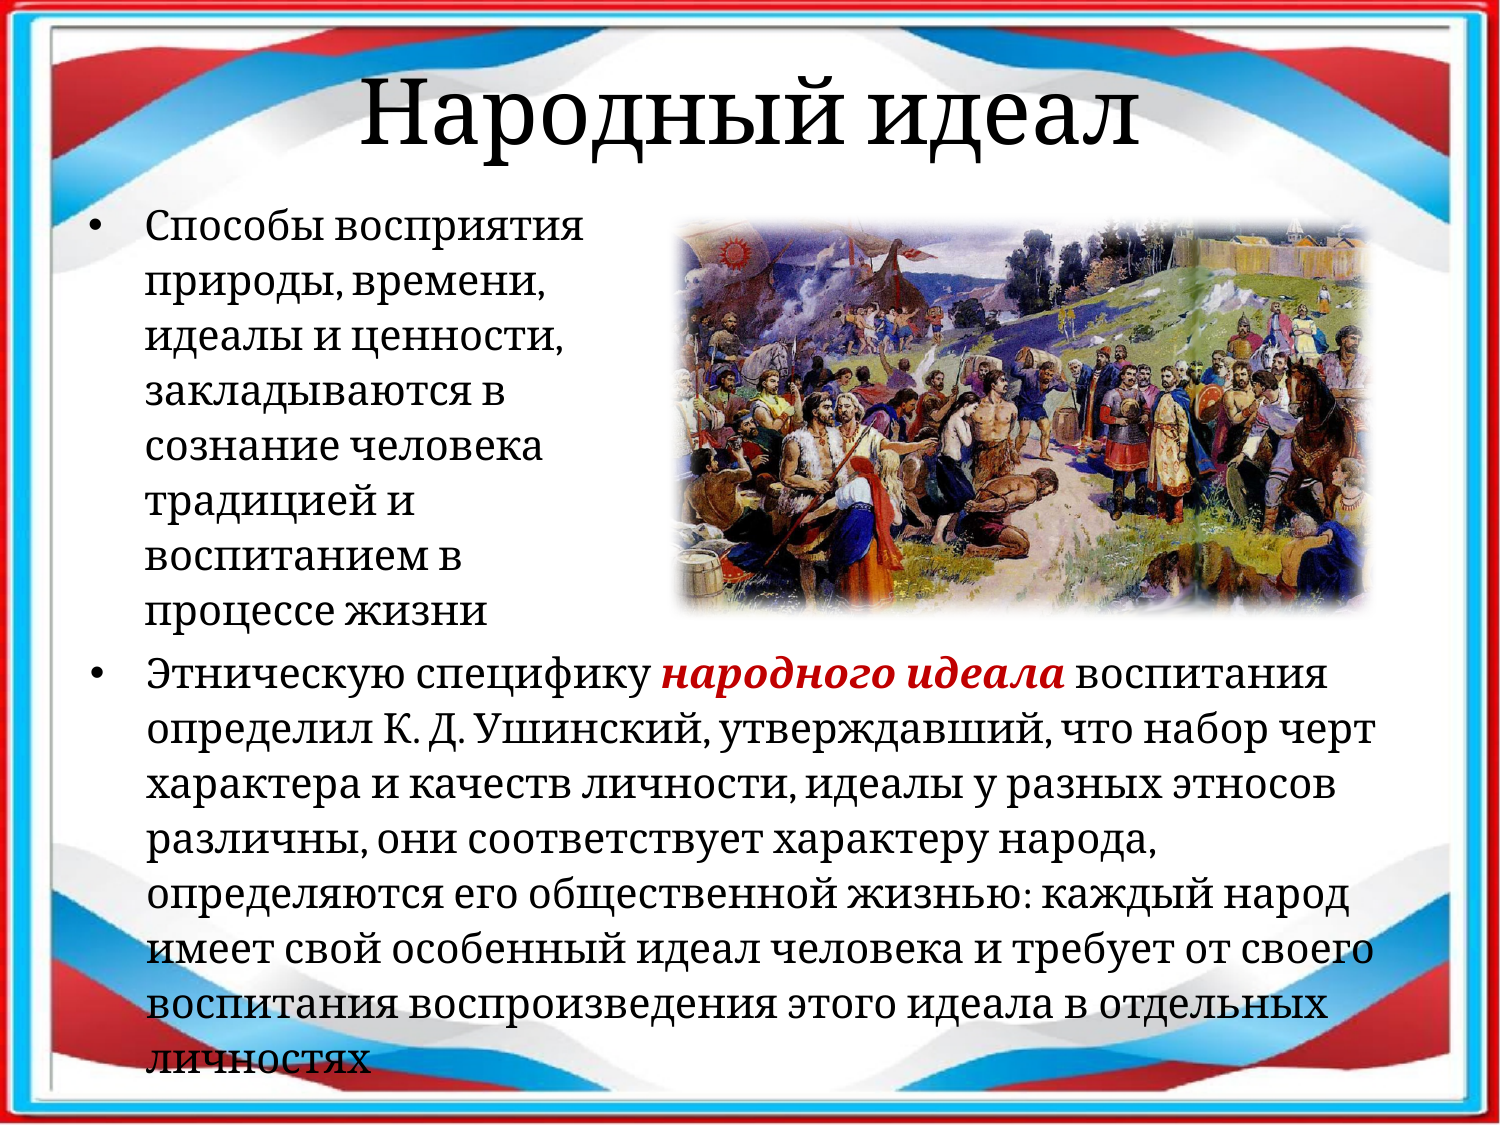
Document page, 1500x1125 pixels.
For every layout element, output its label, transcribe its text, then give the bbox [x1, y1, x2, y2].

text_box Этническую специфику народного идеала воспитания определил К. Д. Ушинский, утверждавший, что набор черт характера и качеств личности, идеалы у разных этносов различны, они соответствует характеру народа, определяются его общественной жизнью: каждый народ имеет свой особенный идеал человека и требует от своего воспитания воспроизведения этого идеала в отдельных личностях [75, 634, 1471, 1090]
text_box Народный идеал [74, 45, 1425, 186]
picture [0, 0, 1500, 1125]
text_box Способы восприятия природы, времени, идеалы и ценности, закладываются в сознание человека традицией и воспитанием в процессе жизни [73, 186, 619, 665]
